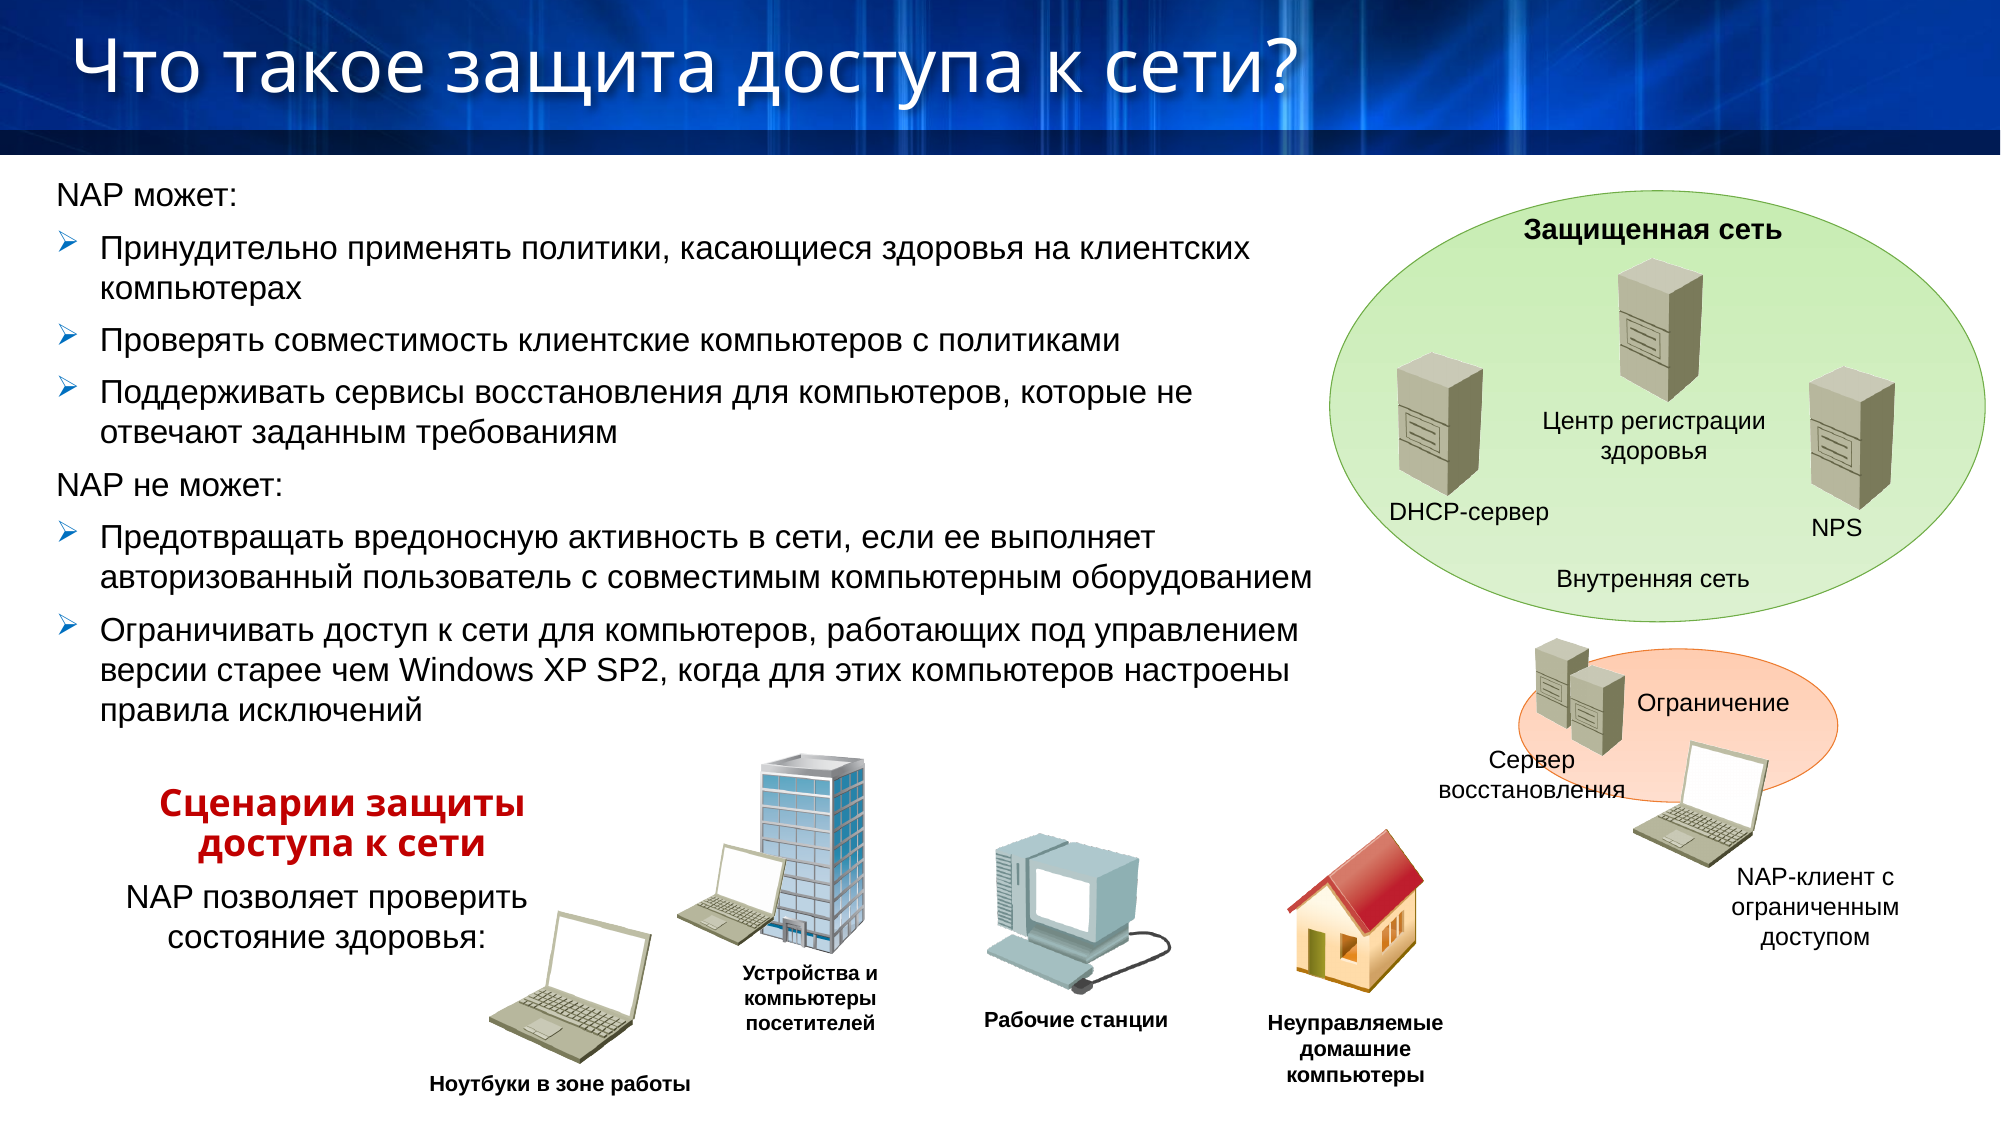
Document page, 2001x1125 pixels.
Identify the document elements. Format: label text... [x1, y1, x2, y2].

text_box NPS [1681, 503, 1993, 549]
text_box NAP позволяет проверить состояние здоровья: [88, 875, 566, 979]
text_box NAP-клиент с ограниченным доступом [1660, 852, 1971, 958]
text_box Сервер восстановления [1376, 735, 1688, 811]
text_box Неуправляемые домашние компьютеры [1228, 1001, 1483, 1095]
picture [677, 842, 787, 946]
text_box Ноутбуки в зоне работы [414, 1062, 707, 1104]
text_box [1512, 600, 1803, 623]
picture [985, 816, 1175, 1006]
text_box [1546, 190, 1769, 203]
text_box [1518, 691, 1570, 735]
text_box Внутренняя сеть [1498, 554, 1809, 600]
picture [0, 0, 2001, 155]
text_box [1625, 725, 1839, 790]
picture [1287, 829, 1424, 993]
text_box Сценарии защиты доступа к сети [68, 776, 617, 898]
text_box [683, 753, 938, 1043]
picture [489, 910, 652, 1064]
picture [1809, 366, 1895, 510]
text_box Центр регистрации здоровья [1499, 397, 1809, 472]
text_box NAP может: Принудительно применять политики, касающиеся здоровья на клиентских компьютерах Проверять совместимость клиентские компьютеров с политиками Поддерживать сервисы восстановления для компьютеров, которые не отвечают заданным требованиям NAP не может: Предотвращать вредоносную активность в сети, если ее выполняет авторизованный пользователь с совместимым компьютерным оборудованием Ограничивать доступ к сети для компьютеров, работающих под управлением версии старее чем Windows XP SP2, когда для этих компьютеров настроены правила исключений [55, 173, 1323, 1018]
text_box [1589, 648, 1806, 679]
text_box Ограничение [1625, 679, 1873, 725]
picture [1633, 740, 1769, 868]
text_box Защищенная сеть [1502, 203, 1813, 253]
picture [1397, 352, 1483, 496]
text_box Рабочие станции [969, 998, 1204, 1040]
text_box Что такое защита доступа к сети? [56, 10, 1893, 116]
text_box DHCP-сервер [1314, 488, 1625, 533]
picture [1618, 258, 1703, 402]
text_box [1329, 215, 1986, 598]
picture [1535, 638, 1625, 756]
